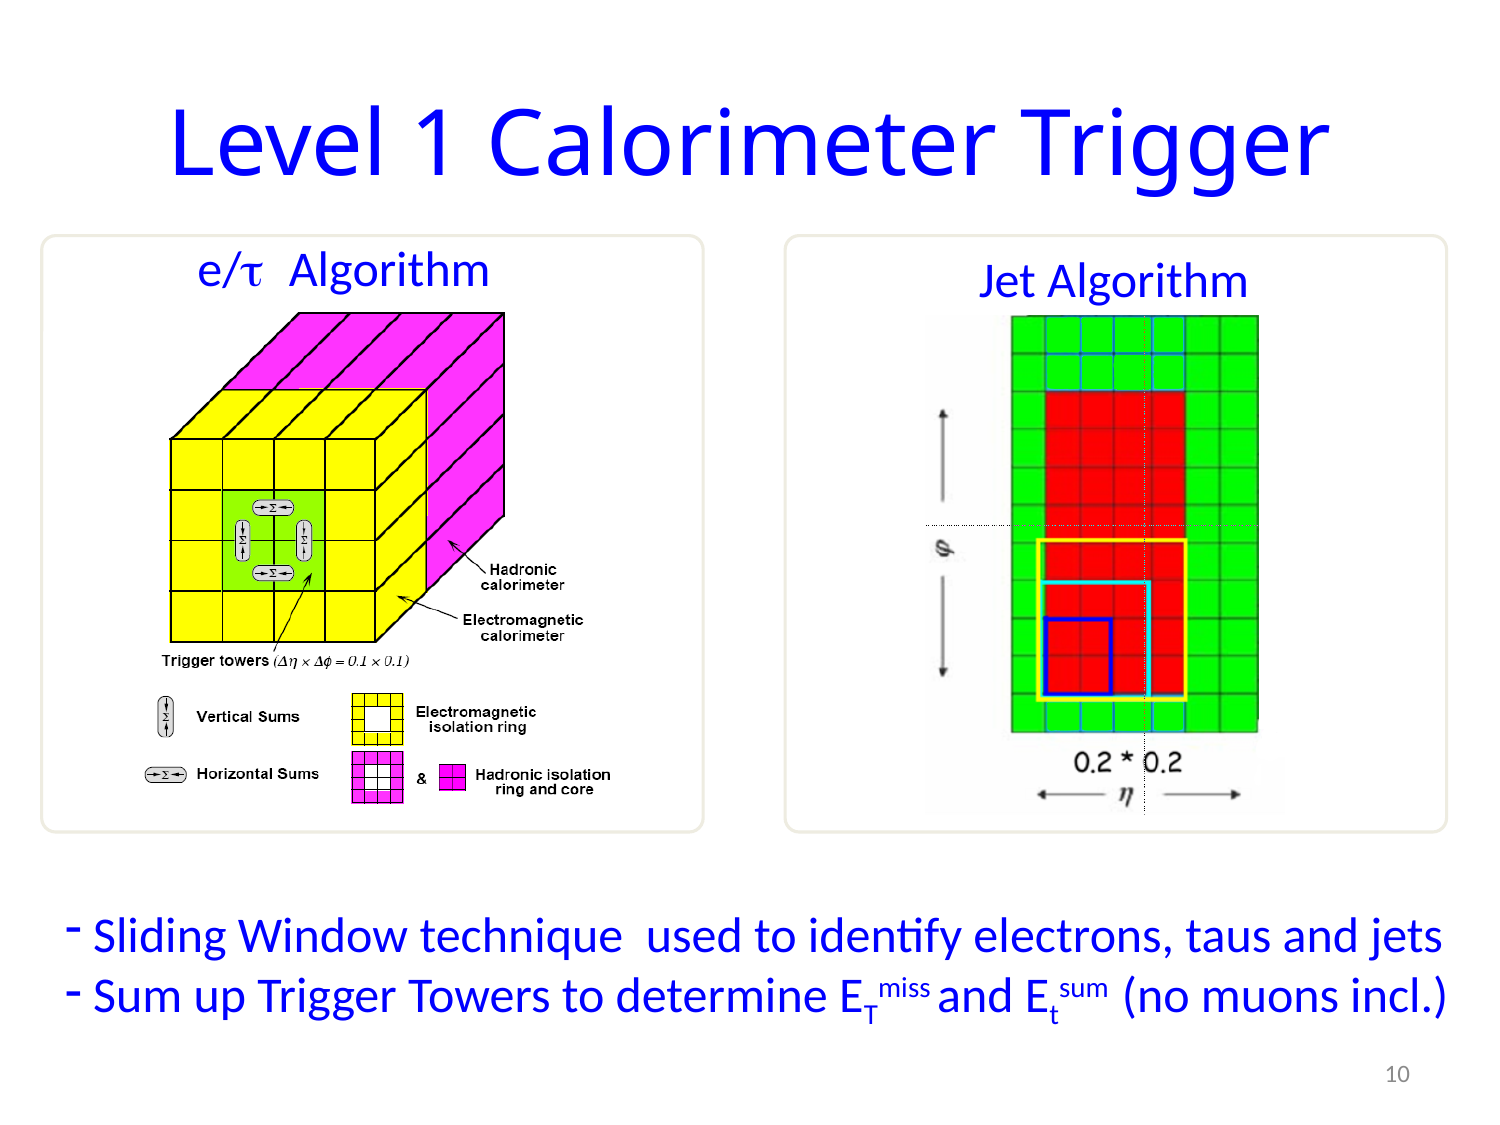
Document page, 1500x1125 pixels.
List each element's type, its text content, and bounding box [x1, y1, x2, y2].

title Level 1 Calorimeter Trigger [75, 45, 1425, 233]
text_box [41, 234, 704, 833]
text_box [785, 235, 1447, 833]
text_box Sliding Window technique used to identify electrons, taus and jets Sum up Trigger Towers to determine ETmiss and Etsum (no muons incl.) [50, 894, 1464, 1038]
text_box Jet Algorithm [963, 240, 1265, 303]
text_box e/t Algorithm [182, 228, 506, 232]
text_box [925, 304, 1285, 815]
slide_number 10 [1074, 1042, 1425, 1103]
